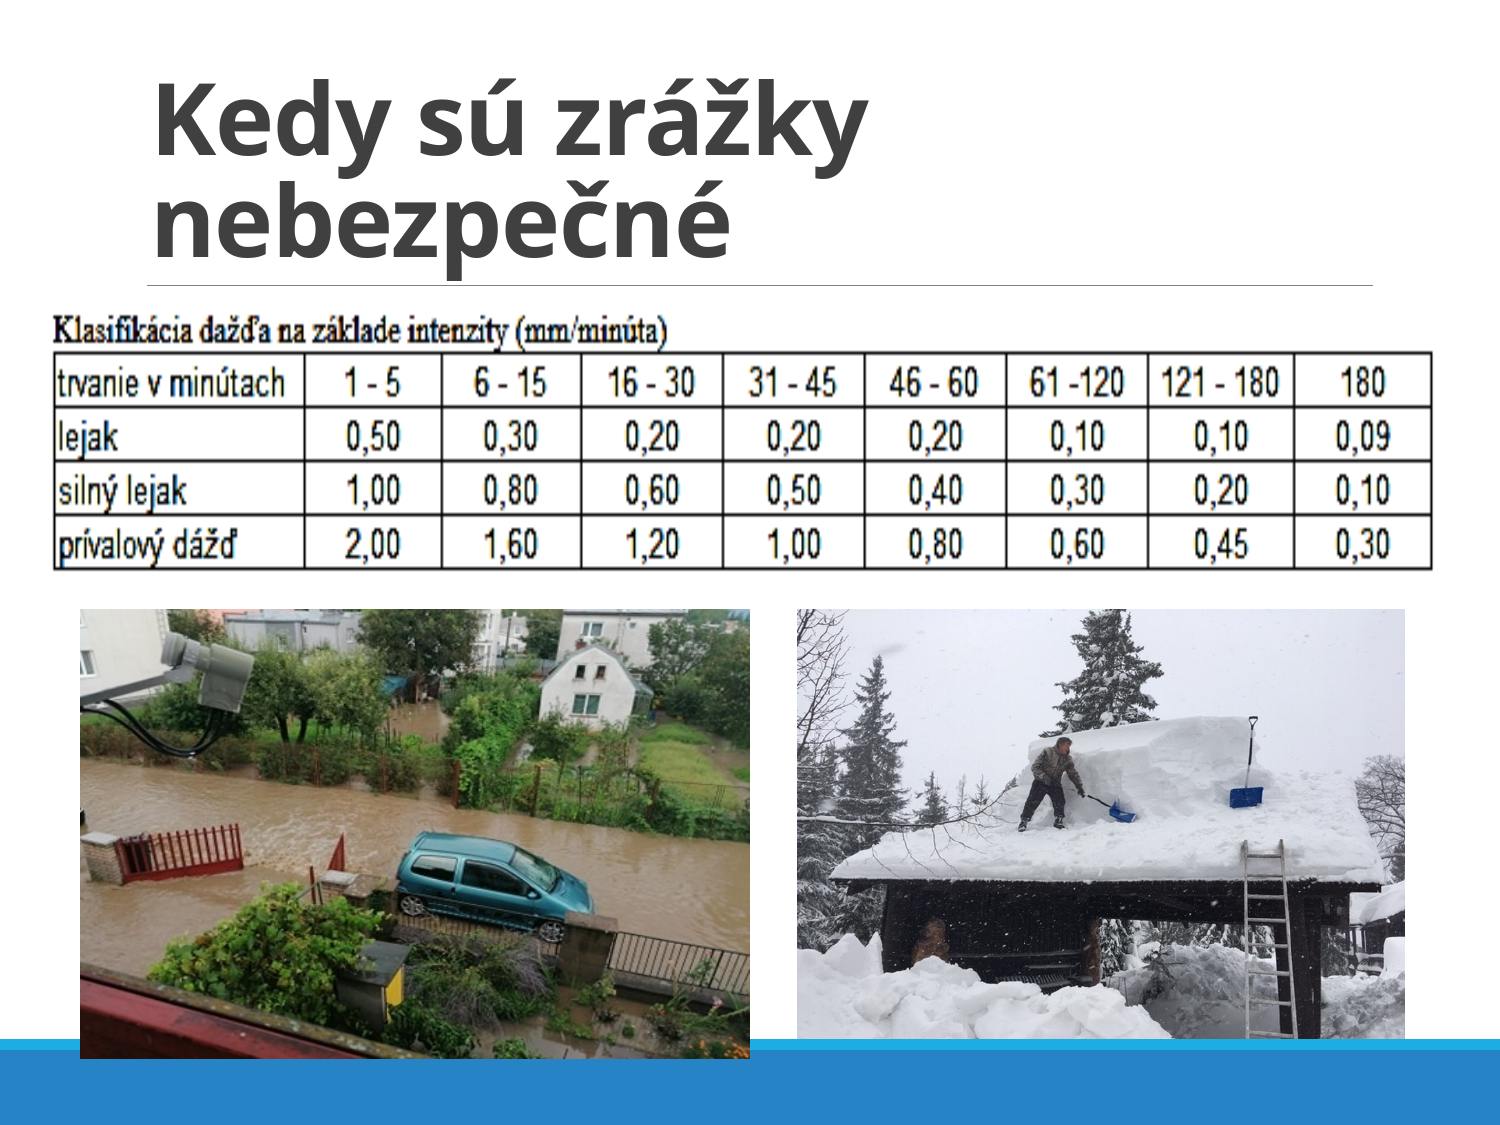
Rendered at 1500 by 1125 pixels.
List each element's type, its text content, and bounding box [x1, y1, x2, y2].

picture [796, 609, 1406, 1040]
title Kedy sú zrážky nebezpečné [135, 47, 1373, 285]
picture [28, 313, 1453, 587]
picture [80, 609, 751, 1060]
